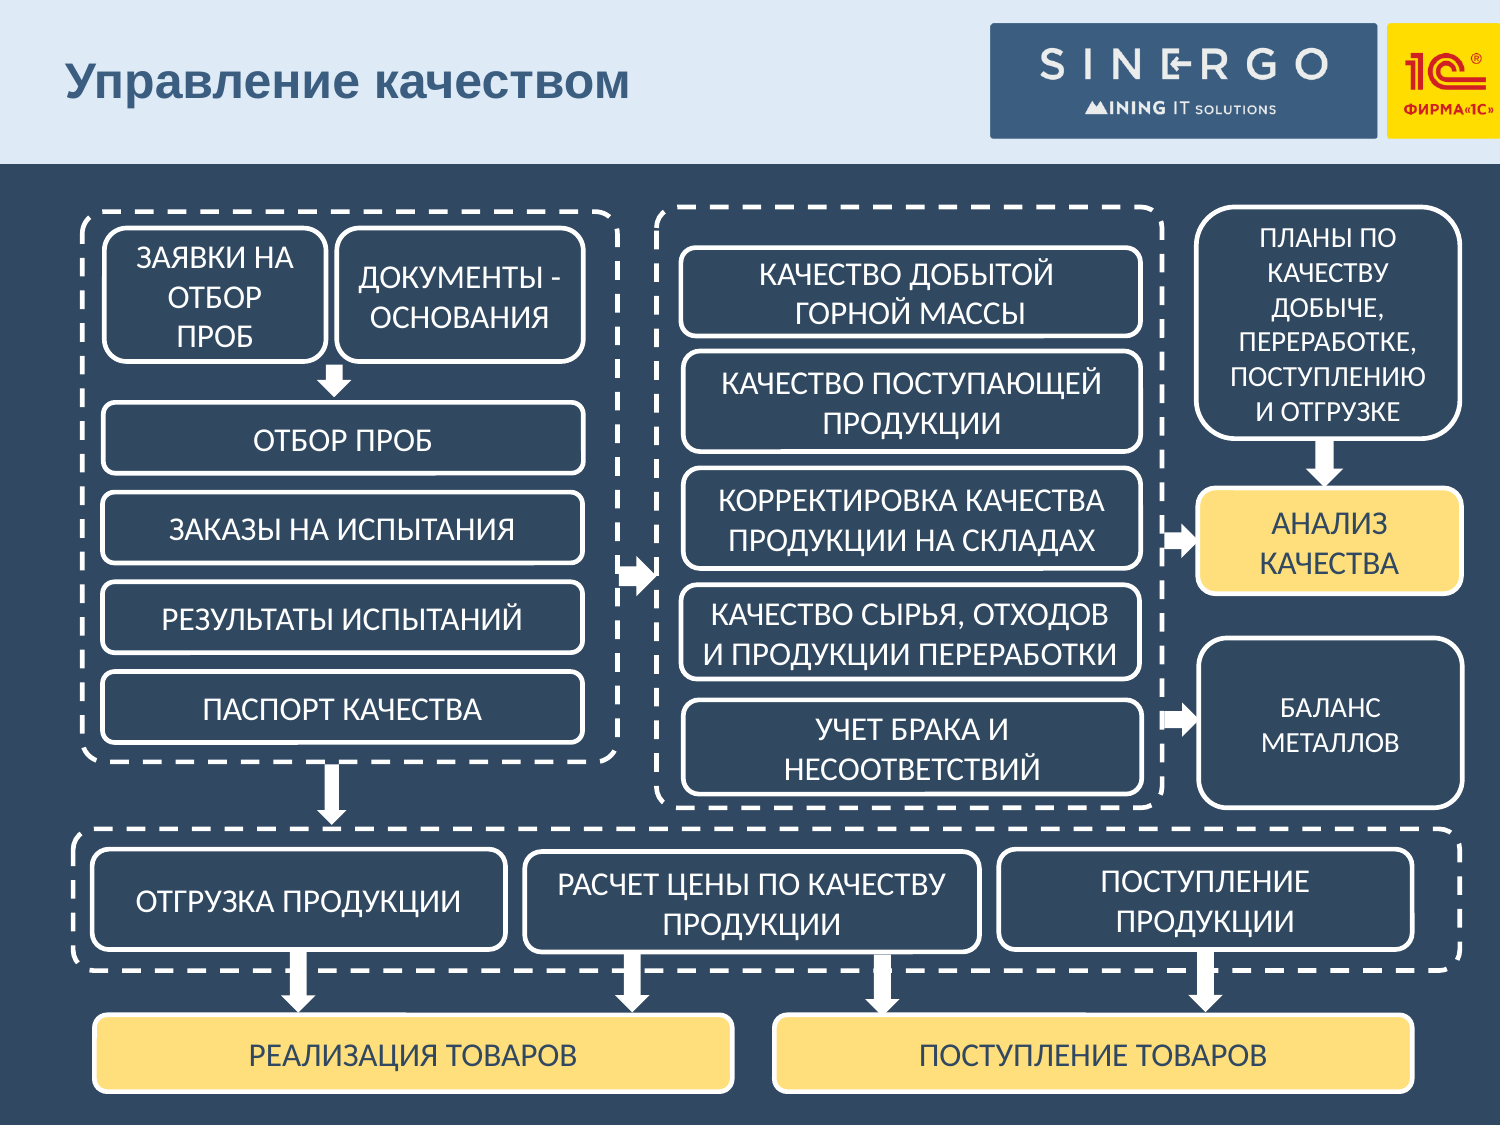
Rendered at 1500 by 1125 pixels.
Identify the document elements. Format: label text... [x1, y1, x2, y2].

title Управление качеством [50, 23, 960, 141]
picture [990, 23, 1500, 139]
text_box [73, 206, 1463, 1092]
